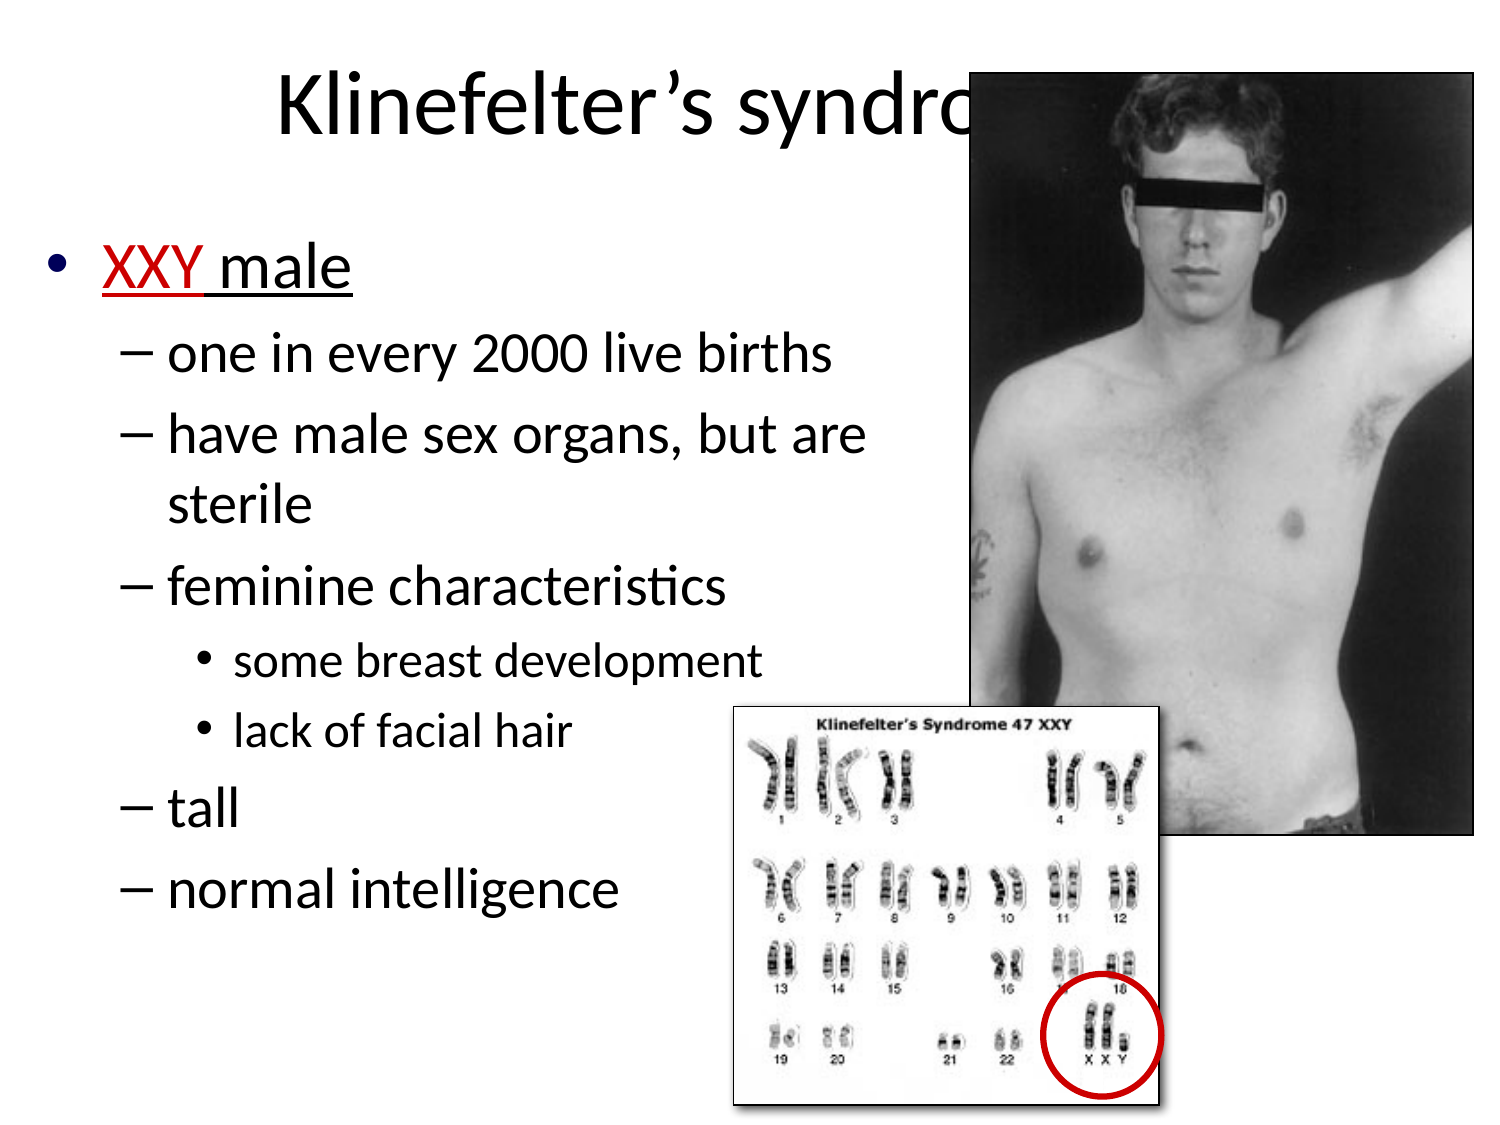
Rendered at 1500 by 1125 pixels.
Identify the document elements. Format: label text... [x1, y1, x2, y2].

title Klinefelter’s syndrome [29, 35, 1355, 161]
picture [734, 73, 1473, 1105]
list XXY male one in every 2000 live births have male sex organs, but are sterile feminine characteristics some breast development lack of facial hair tall normal intelligence [30, 214, 965, 992]
